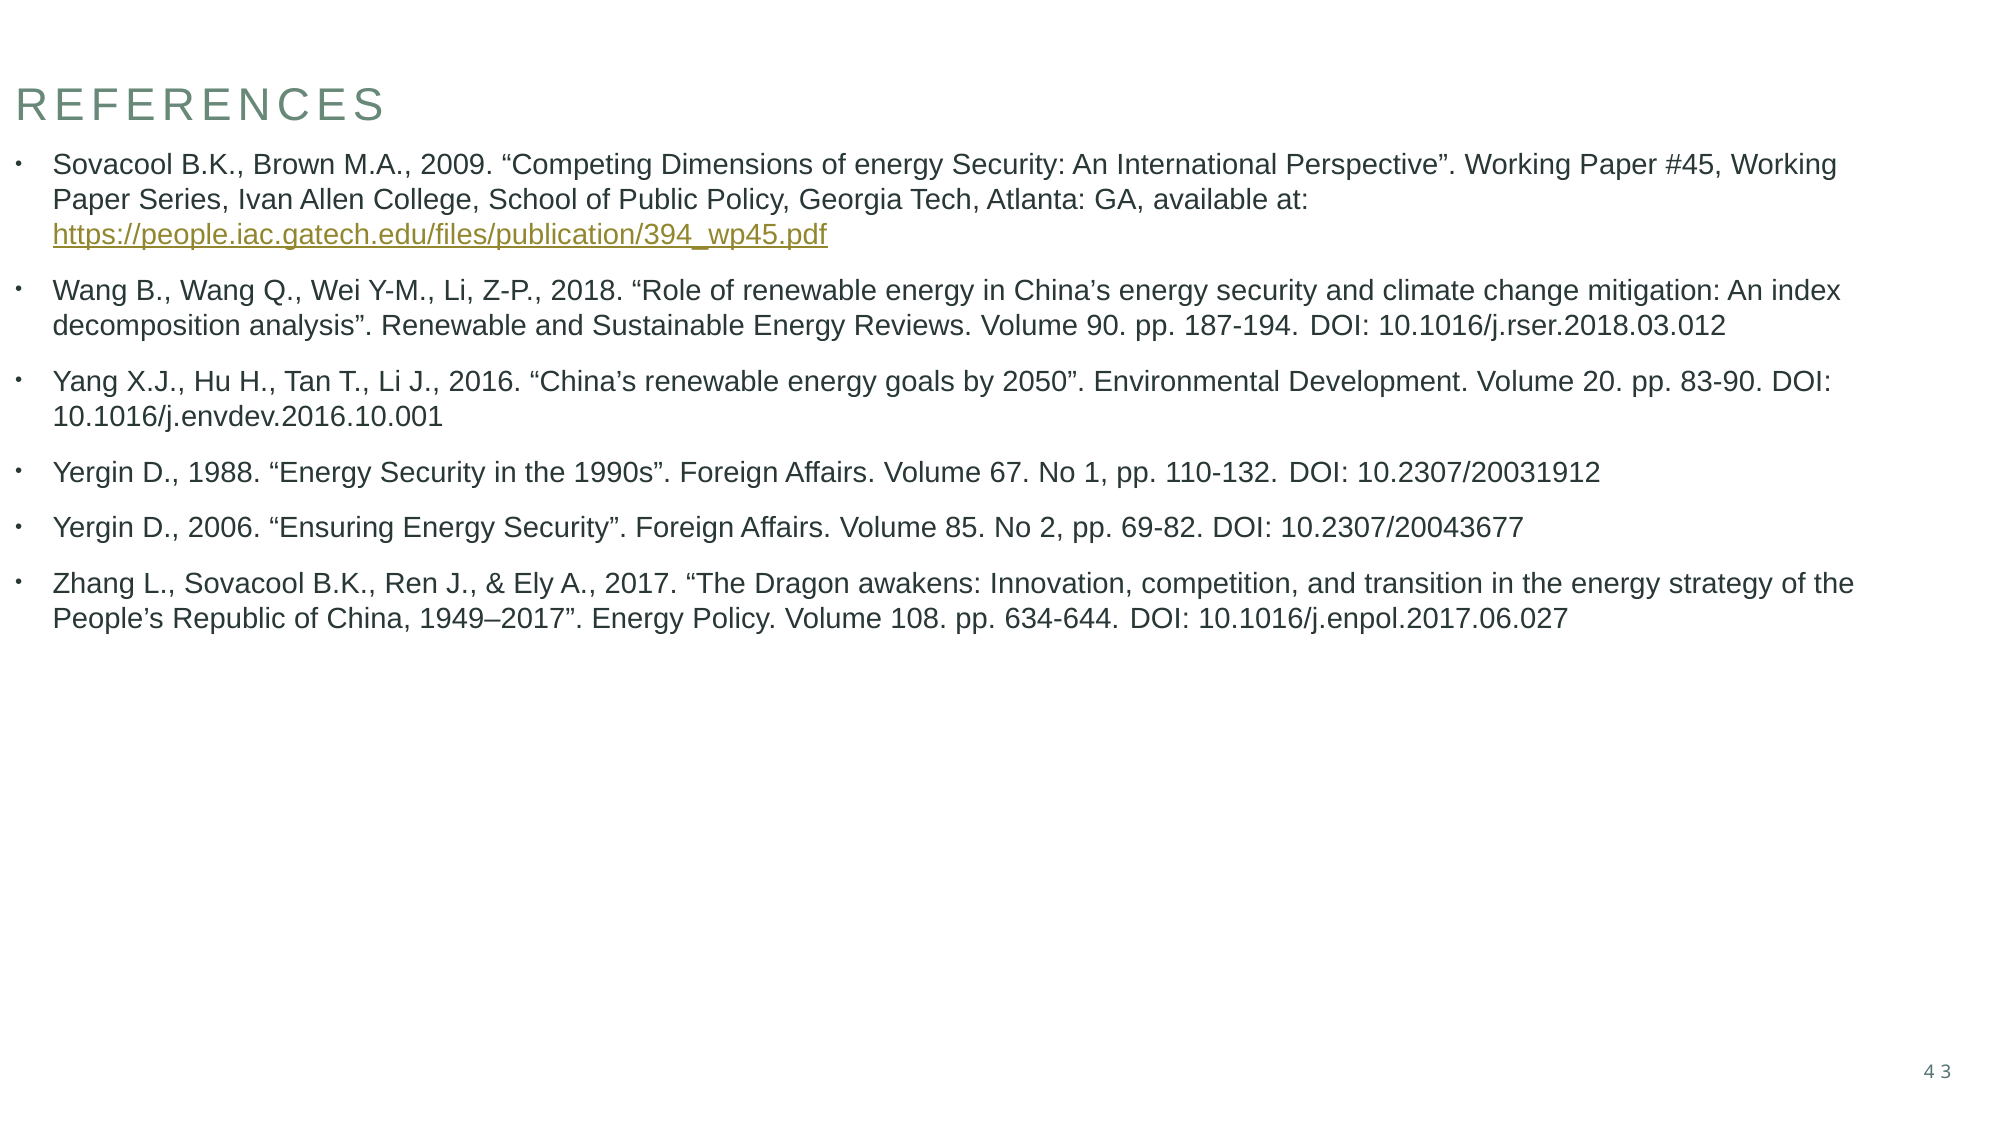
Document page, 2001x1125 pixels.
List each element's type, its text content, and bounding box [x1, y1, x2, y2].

list Sovacool B.K., Brown M.A., 2009. “Competing Dimensions of energy Security: An International Perspective”. Working Paper #45, Working Paper Series, Ivan Allen College, School of Public Policy, Georgia Tech, Atlanta: GA, available at: https://people.iac.gatech.edu/files/publication/394_wp45.pdf Wang B., Wang Q., Wei Y-M., Li, Z-P., 2018. “Role of renewable energy in China’s energy security and climate change mitigation: An index decomposition analysis”. Renewable and Sustainable Energy Reviews. Volume 90. pp. 187-194. DOI: 10.1016/j.rser.2018.03.012 Yang X.J., Hu H., Tan T., Li J., 2016. “China’s renewable energy goals by 2050”. Environmental Development. Volume 20. pp. 83-90. DOI: 10.1016/j.envdev.2016.10.001 Yergin D., 1988. “Energy Security in the 1990s”. Foreign Affairs. Volume 67. No 1, pp. 110-132. DOI: 10.2307/20031912 Yergin D., 2006. “Ensuring Energy Security”. Foreign Affairs. Volume 85. No 2, pp. 69-82. DOI: 10.2307/20043677 Zhang L., Sovacool B.K., Ren J., & Ely A., 2017. “The Dragon awakens: Innovation, competition, and transition in the energy strategy of the People’s Republic of China, 1949–2017”. Energy Policy. Volume 108. pp. 634-644. DOI: 10.1016/j.enpol.2017.06.027 [0, 138, 1913, 1125]
title References [0, 64, 1782, 138]
slide_number 43 [1823, 1042, 1967, 1103]
